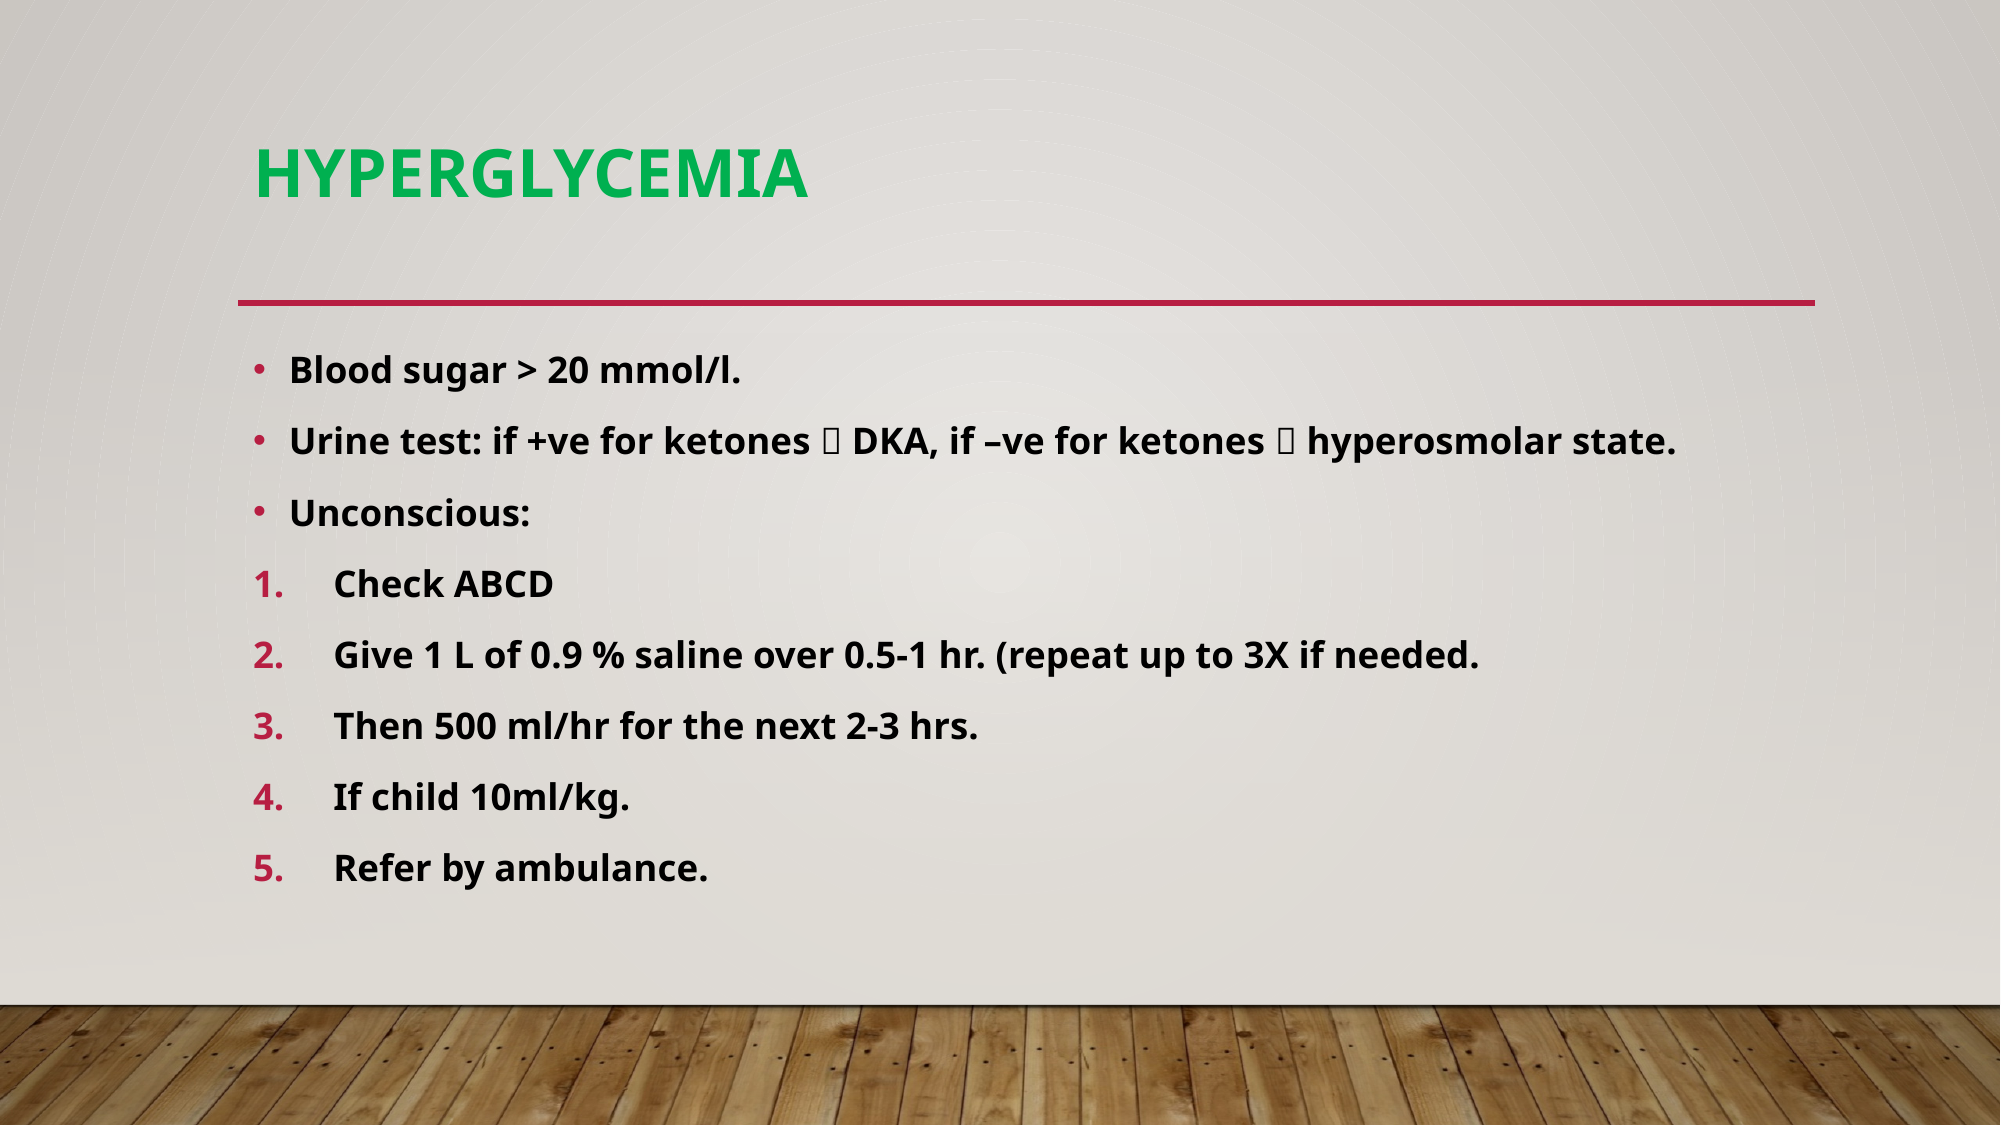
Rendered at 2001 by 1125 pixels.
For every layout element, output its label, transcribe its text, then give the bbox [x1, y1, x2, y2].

list Blood sugar > 20 mmol/l. Urine test: if +ve for ketones  DKA, if –ve for ketones  hyperosmolar state. Unconscious: Check ABCD Give 1 L of 0.9 % saline over 0.5-1 hr. (repeat up to 3X if needed. Then 500 ml/hr for the next 2-3 hrs. If child 10ml/kg. Refer by ambulance. [238, 330, 1814, 897]
picture [0, 1005, 2000, 1125]
title Hyperglycemia [238, 131, 1814, 305]
